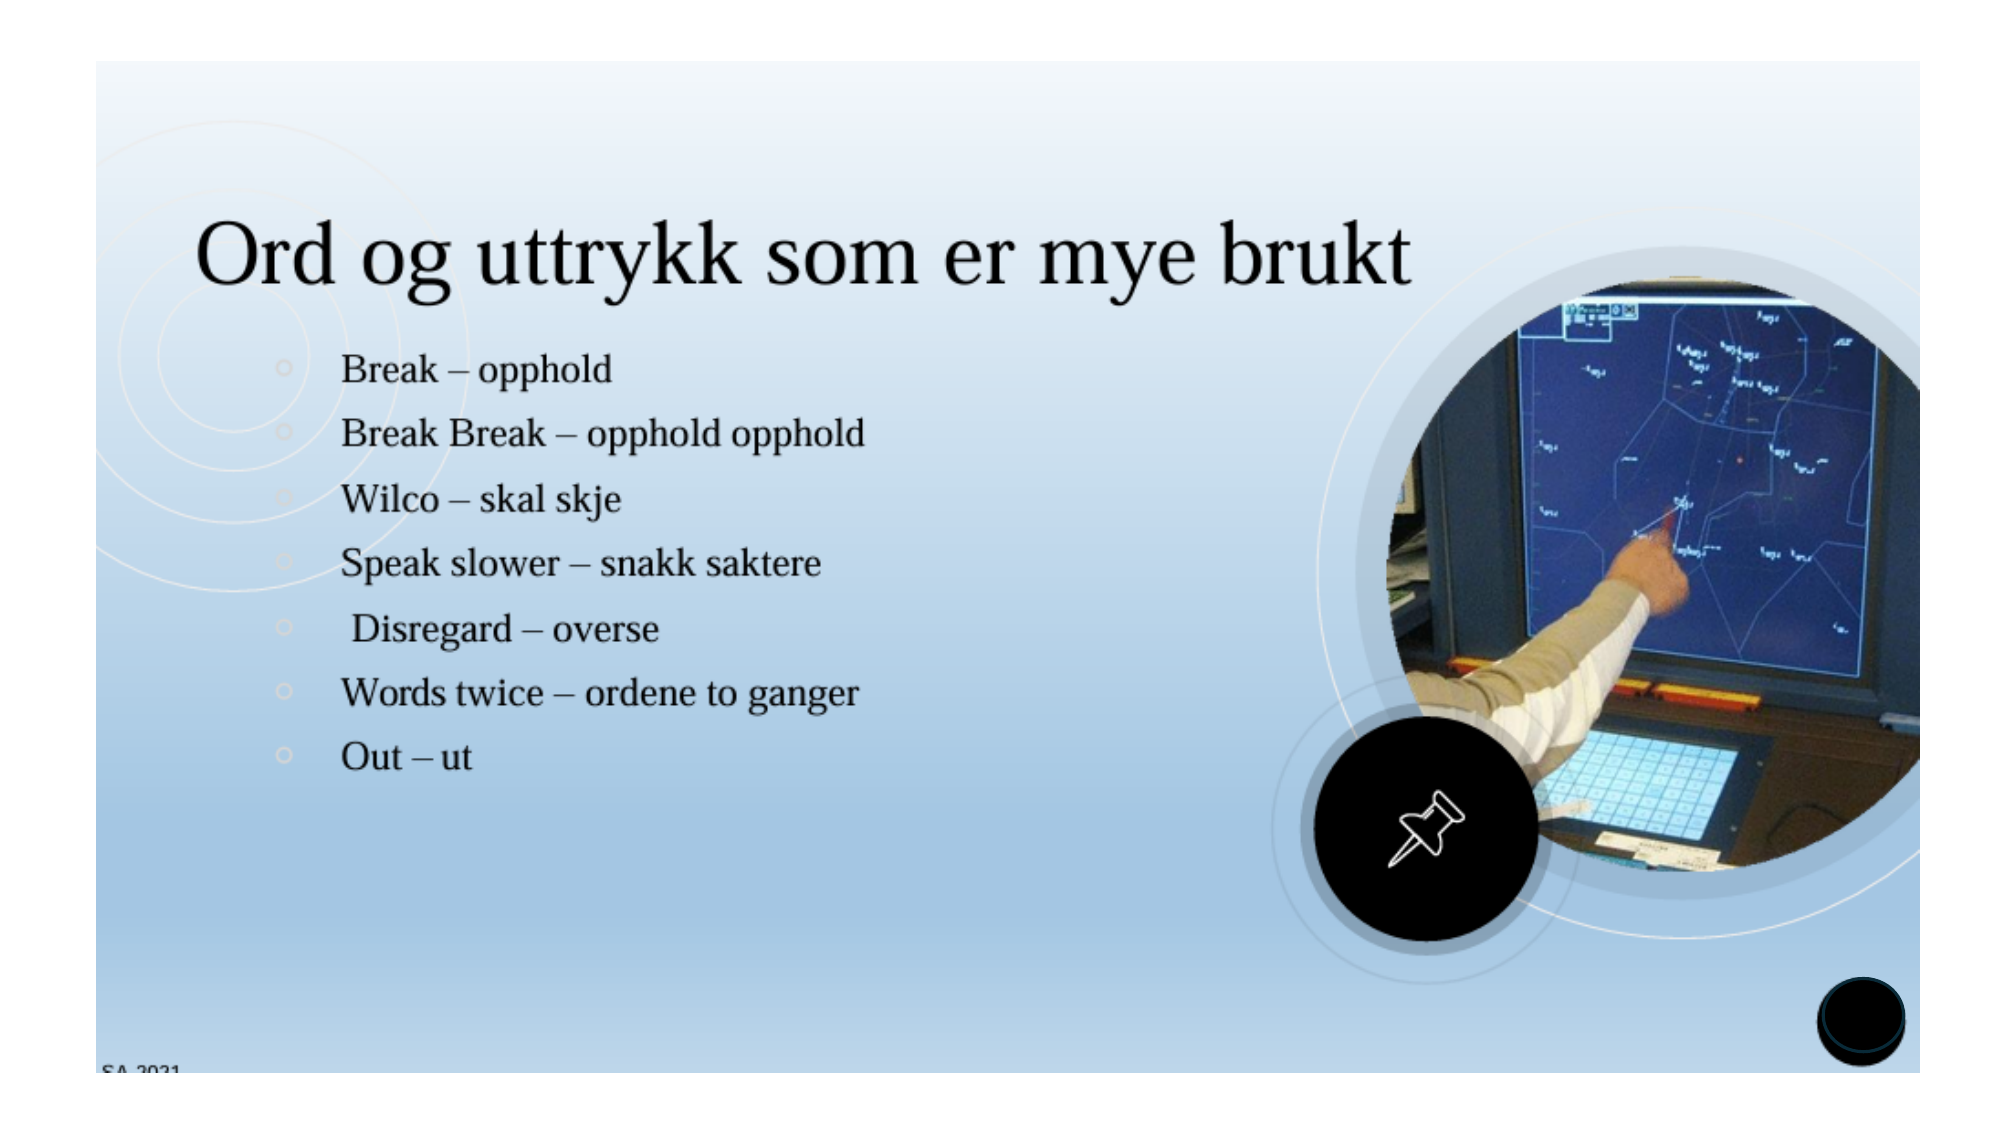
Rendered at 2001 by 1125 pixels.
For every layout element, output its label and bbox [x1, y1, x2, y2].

picture [95, 60, 1921, 1073]
